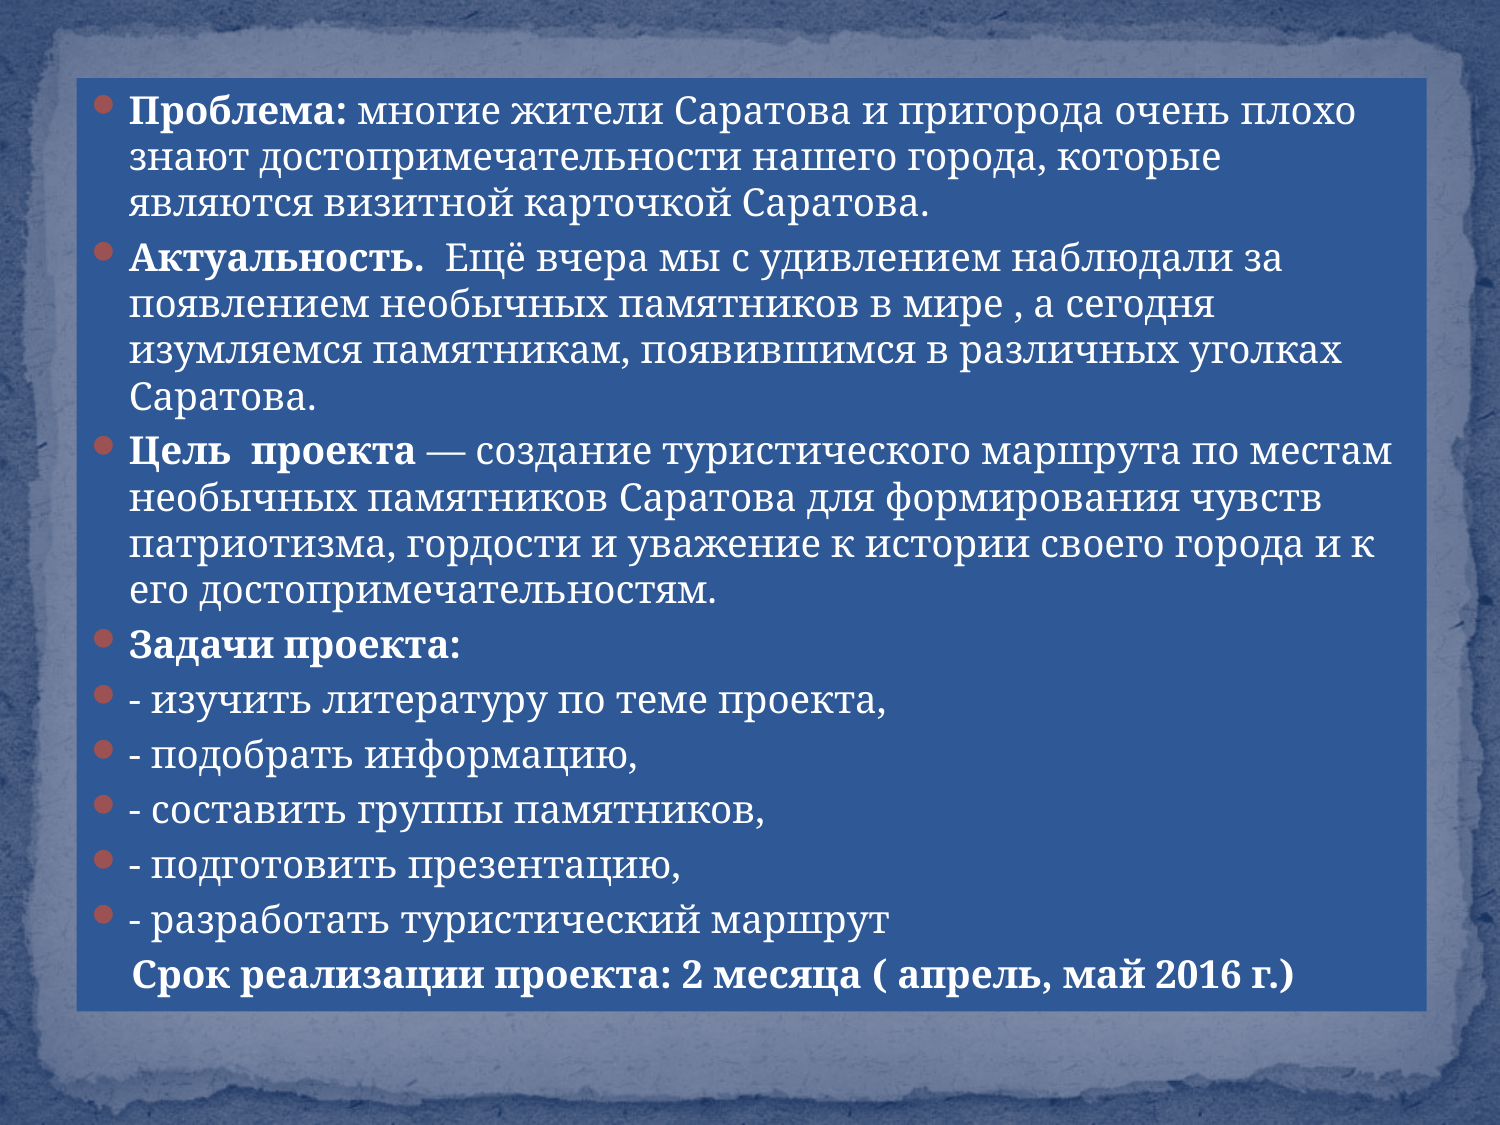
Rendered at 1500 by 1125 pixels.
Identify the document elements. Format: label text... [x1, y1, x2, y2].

list Проблема: многие жители Саратова и пригорода очень плохо знают достопримечательности нашего города, которые являются визитной карточкой Саратова. Актуальность. Ещё вчера мы с удивлением наблюдали за появлением необычных памятников в мире , а сегодня изумляемся памятникам, появившимся в различных уголках Саратова. Цель проекта — создание туристического маршрута по местам необычных памятников Саратова для формирования чувств патриотизма, гордости и уважение к истории своего города и к его достопримечательностям. Задачи проекта: - изучить литературу по теме проекта, - подобрать информацию, - составить группы памятников, - подготовить презентацию, - разработать туристический маршрут Срок реализации проекта: 2 месяца ( апрель, май 2016 г.) [76, 78, 1427, 1012]
